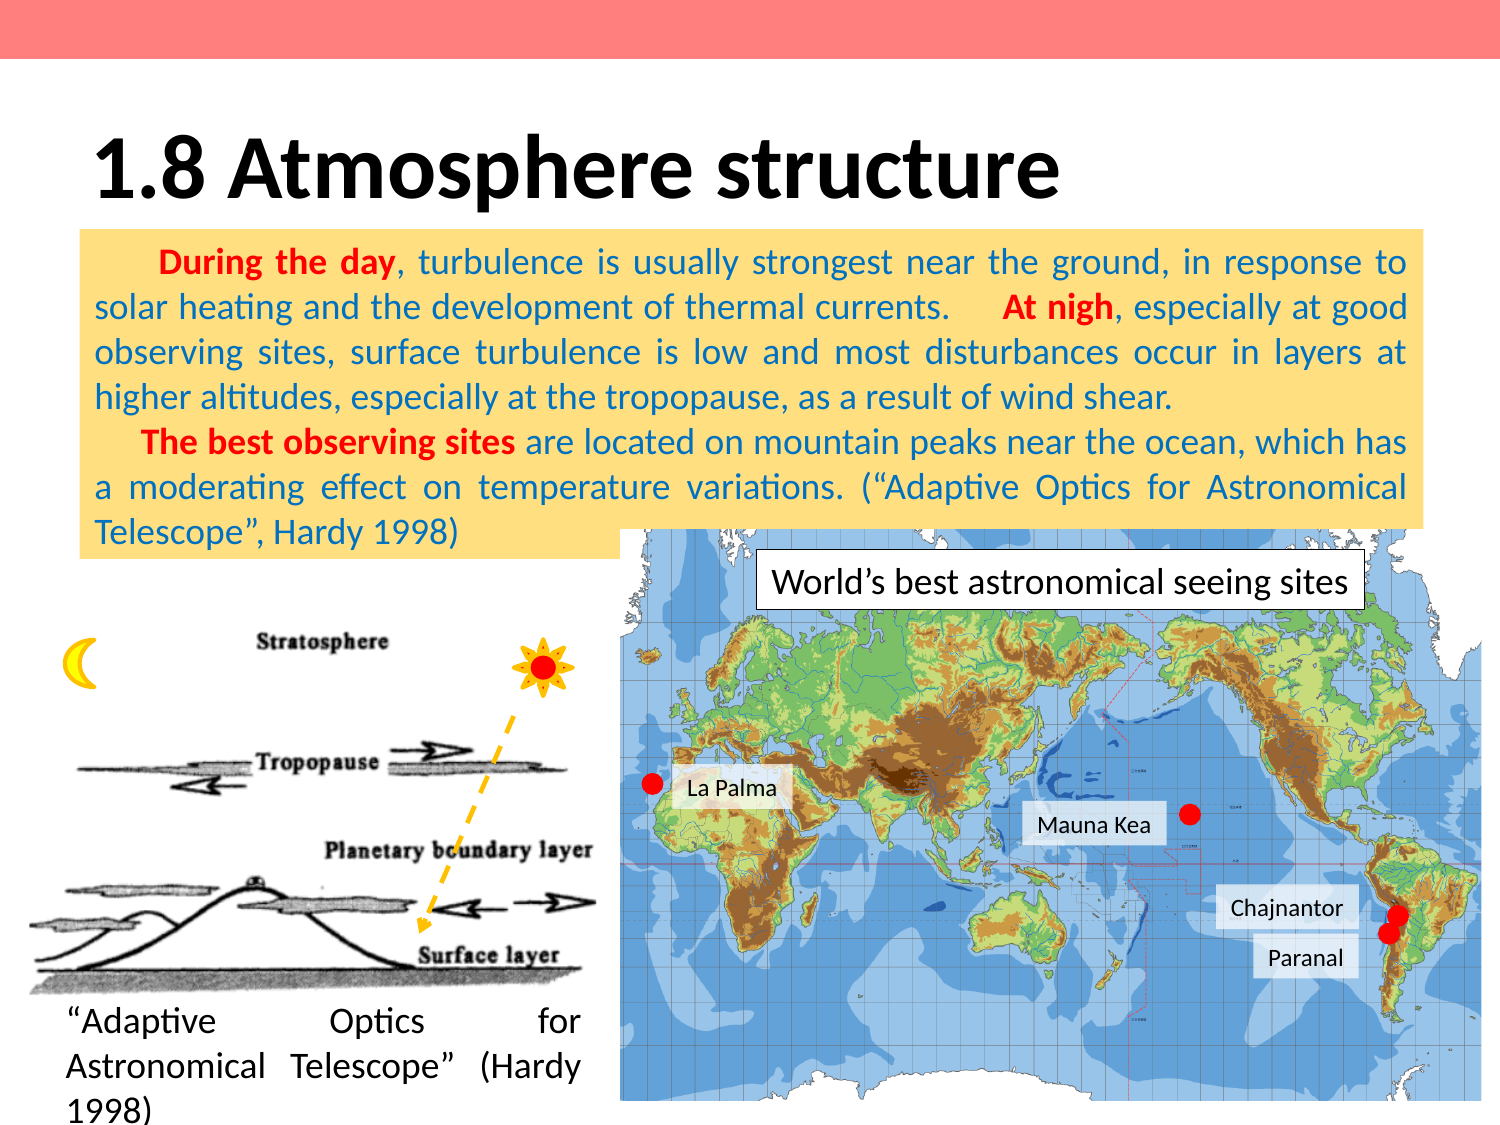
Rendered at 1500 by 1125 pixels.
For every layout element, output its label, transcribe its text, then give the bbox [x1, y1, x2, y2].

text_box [418, 715, 514, 934]
text_box During the day, turbulence is usually strongest near the ground, in response to solar heating and the development of thermal currents. At nigh, especially at good observing sites, surface turbulence is low and most disturbances occur in layers at higher altitudes, especially at the tropopause, as a result of wind shear. The best observing sites are located on mountain peaks near the ocean, which has a moderating effect on temperature variations. (“Adaptive Optics for Astronomical Telescope”, Hardy 1998) [79, 229, 1424, 559]
text_box [500, 584, 614, 694]
text_box [0, 0, 1500, 61]
picture [619, 528, 1482, 1101]
title 1.8 Atmosphere structure [75, 67, 1425, 256]
picture [29, 611, 597, 1000]
text_box “Adaptive Optics for Astronomical Telescope” (Hardy 1998) [50, 1006, 597, 1125]
